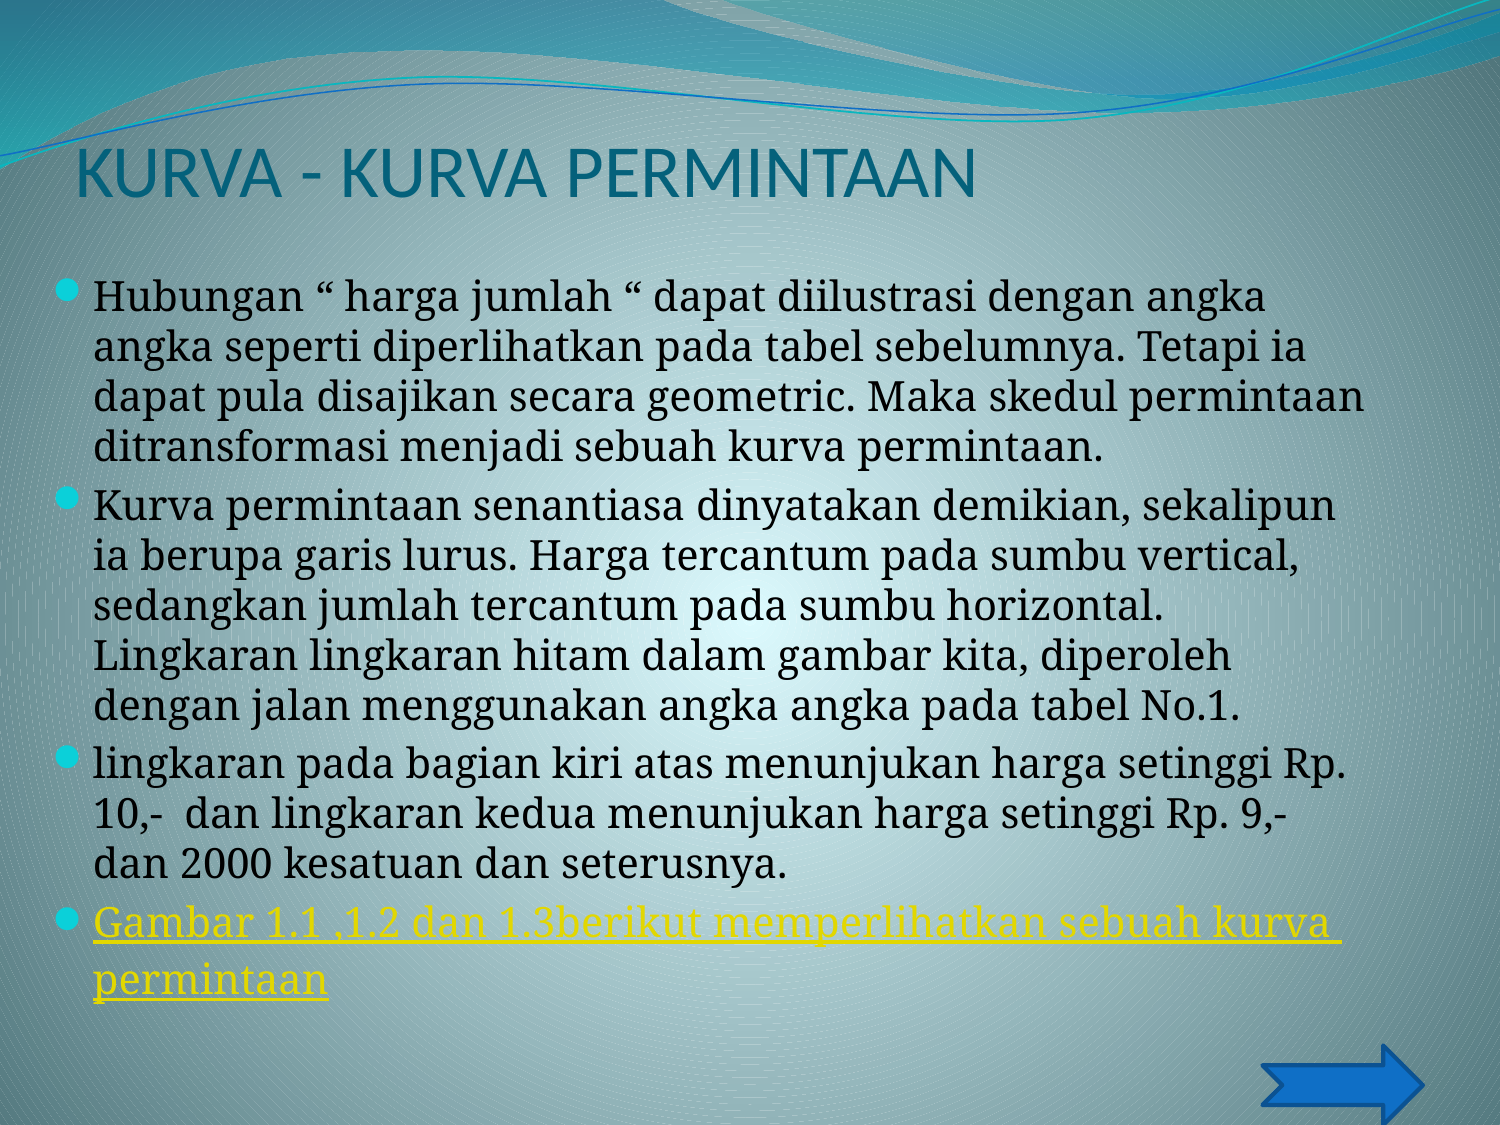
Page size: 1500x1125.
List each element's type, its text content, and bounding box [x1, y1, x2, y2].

title KURVA - KURVA PERMINTAAN [75, 115, 1425, 303]
text_box [1260, 1043, 1426, 1125]
list Hubungan “ harga jumlah “ dapat diilustrasi dengan angka angka seperti diperlihatkan pada tabel sebelumnya. Tetapi ia dapat pula disajikan secara geometric. Maka skedul permintaan ditransformasi menjadi sebuah kurva permintaan. Kurva permintaan senantiasa dinyatakan demikian, sekalipun ia berupa garis lurus. Harga tercantum pada sumbu vertical, sedangkan jumlah tercantum pada sumbu horizontal. Lingkaran lingkaran hitam dalam gambar kita, diperoleh dengan jalan menggunakan angka angka pada tabel No.1. lingkaran pada bagian kiri atas menunjukan harga setinggi Rp. 10,- dan lingkaran kedua menunjukan harga setinggi Rp. 9,- dan 2000 kesatuan dan seterusnya. Gambar 1.1 ,1.2 dan 1.3berikut memperlihatkan sebuah kurva permintaan [37, 262, 1388, 1035]
